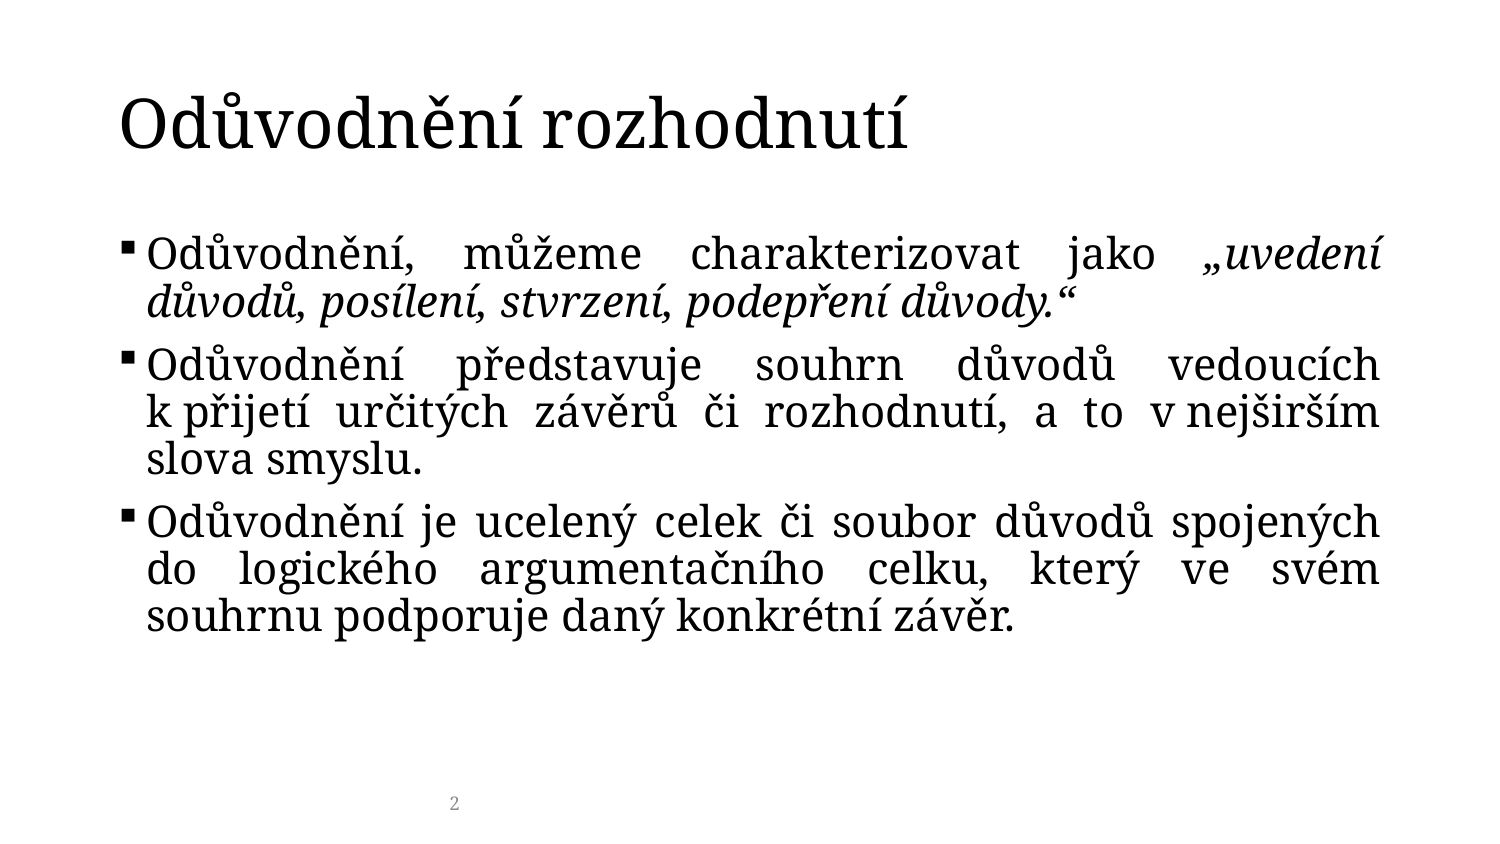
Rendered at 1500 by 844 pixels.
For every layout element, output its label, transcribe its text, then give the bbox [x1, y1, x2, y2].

title Odůvodnění rozhodnutí [103, 44, 1397, 208]
slide_number 2 [0, 782, 475, 828]
list Odůvodnění, můžeme charakterizovat jako „uvedení důvodů, posílení, stvrzení, podepření důvody.“ Odůvodnění představuje souhrn důvodů vedoucích k přijetí určitých závěrů či rozhodnutí, a to v nejširším slova smyslu. Odůvodnění je ucelený celek či soubor důvodů spojených do logického argumentačního celku, který ve svém souhrnu podporuje daný konkrétní závěr. [103, 224, 1397, 760]
